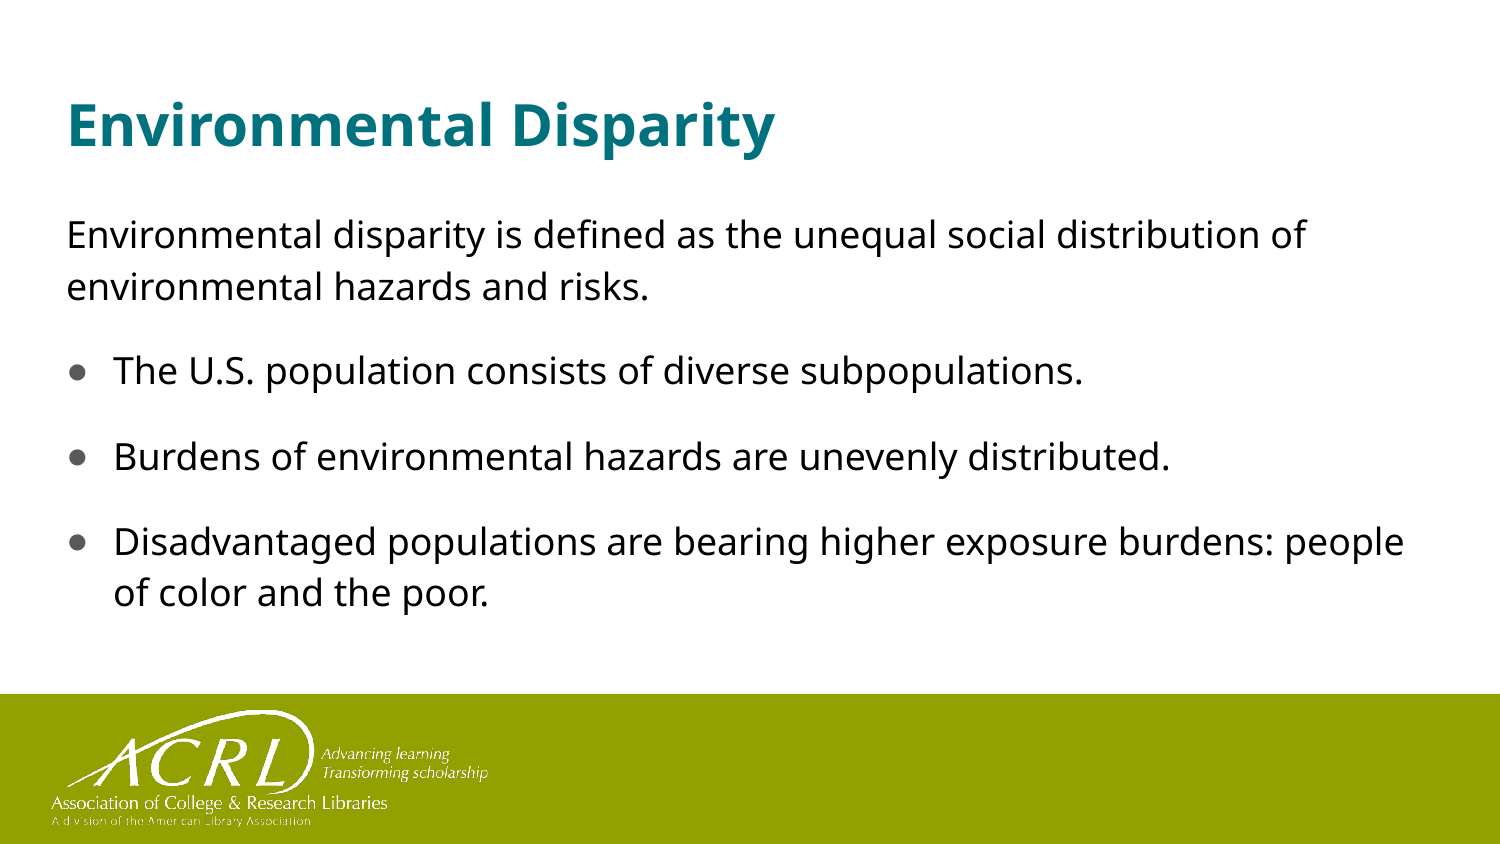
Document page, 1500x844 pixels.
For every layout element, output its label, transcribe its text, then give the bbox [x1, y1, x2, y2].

picture [50, 710, 488, 827]
title Environmental Disparity [51, 72, 1449, 167]
list Environmental disparity is defined as the unequal social distribution of environmental hazards and risks. The U.S. population consists of diverse subpopulations. Burdens of environmental hazards are unevenly distributed. Disadvantaged populations are bearing higher exposure burdens: people of color and the poor. [51, 189, 1449, 687]
text_box [0, 693, 1500, 844]
